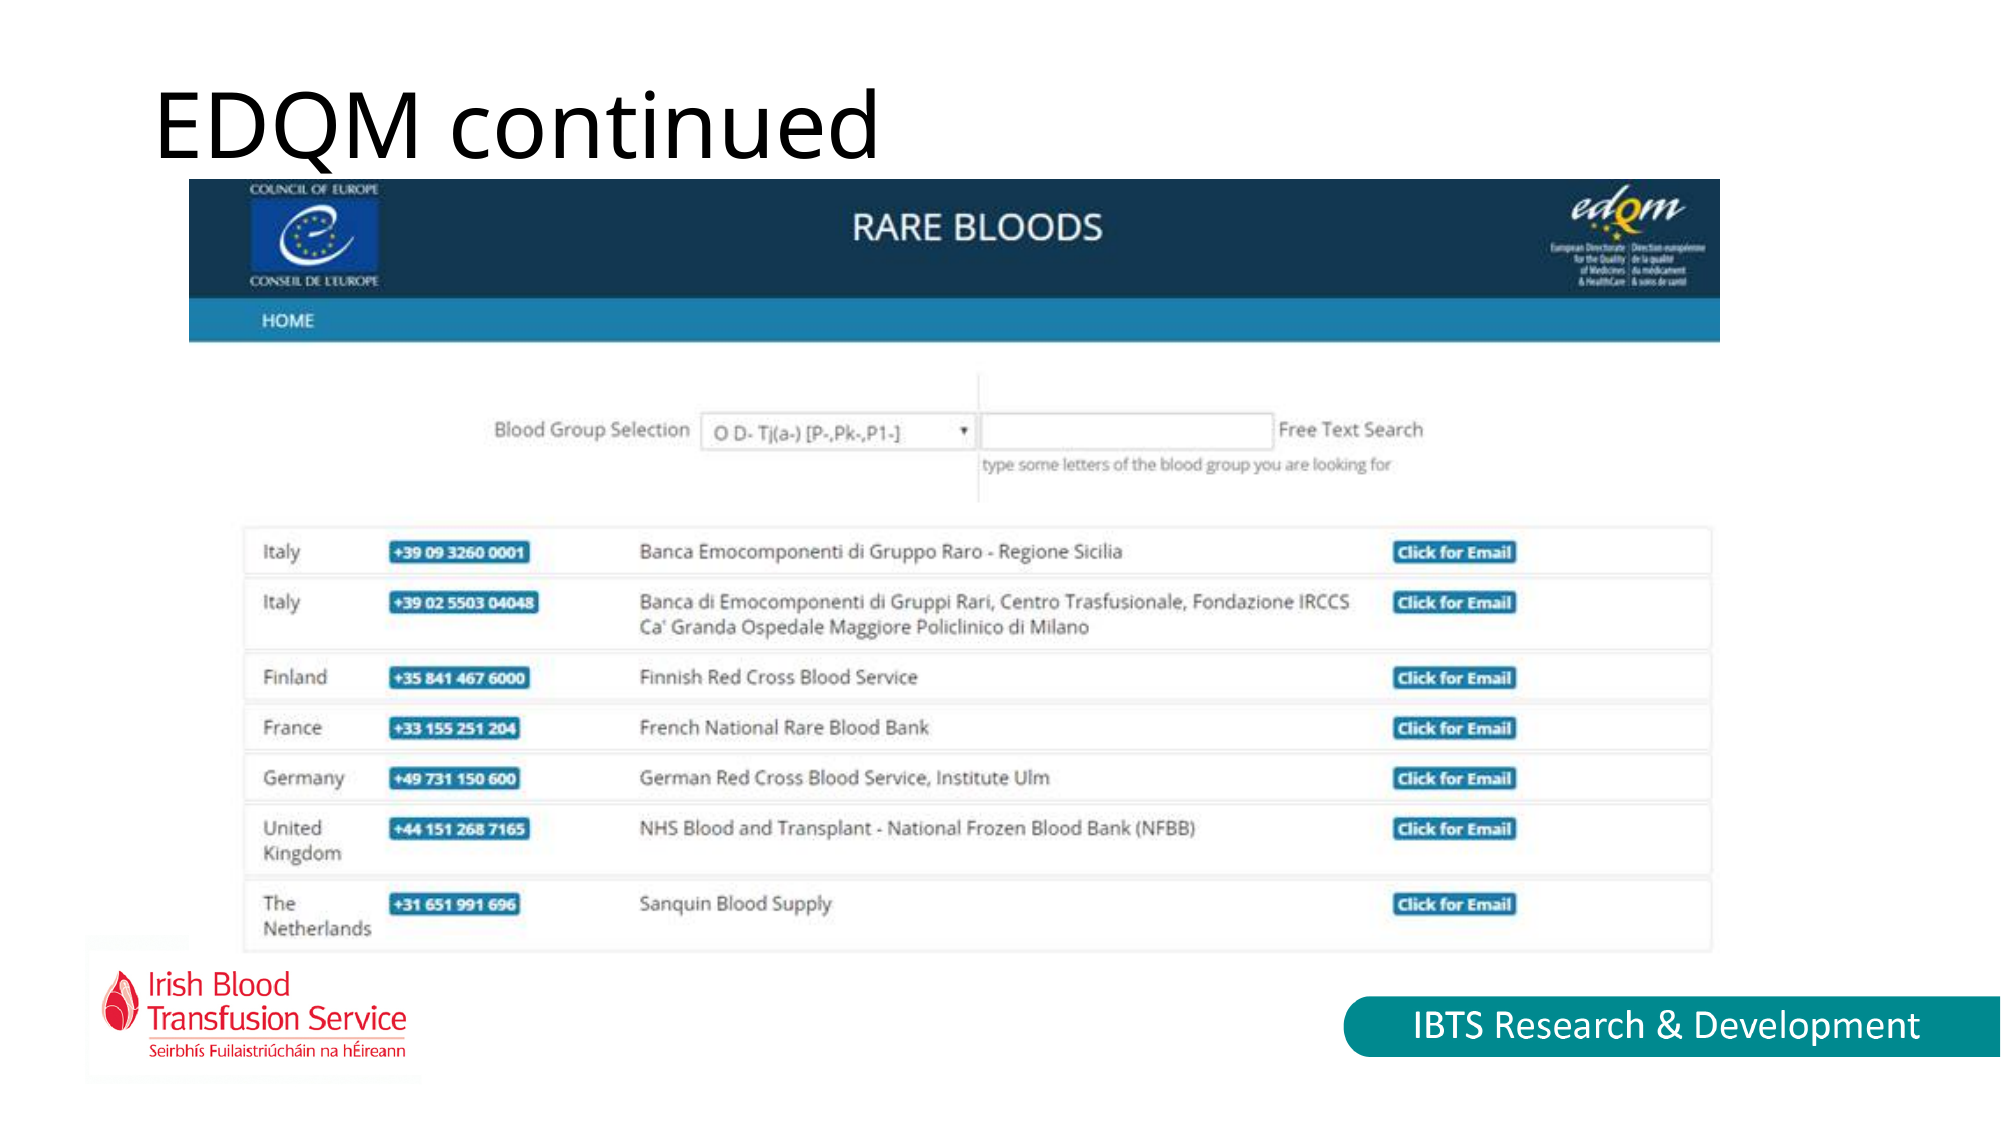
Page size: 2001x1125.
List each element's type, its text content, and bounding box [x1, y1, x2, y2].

title EDQM continued [137, 59, 1863, 198]
picture [0, 0, 2001, 1125]
